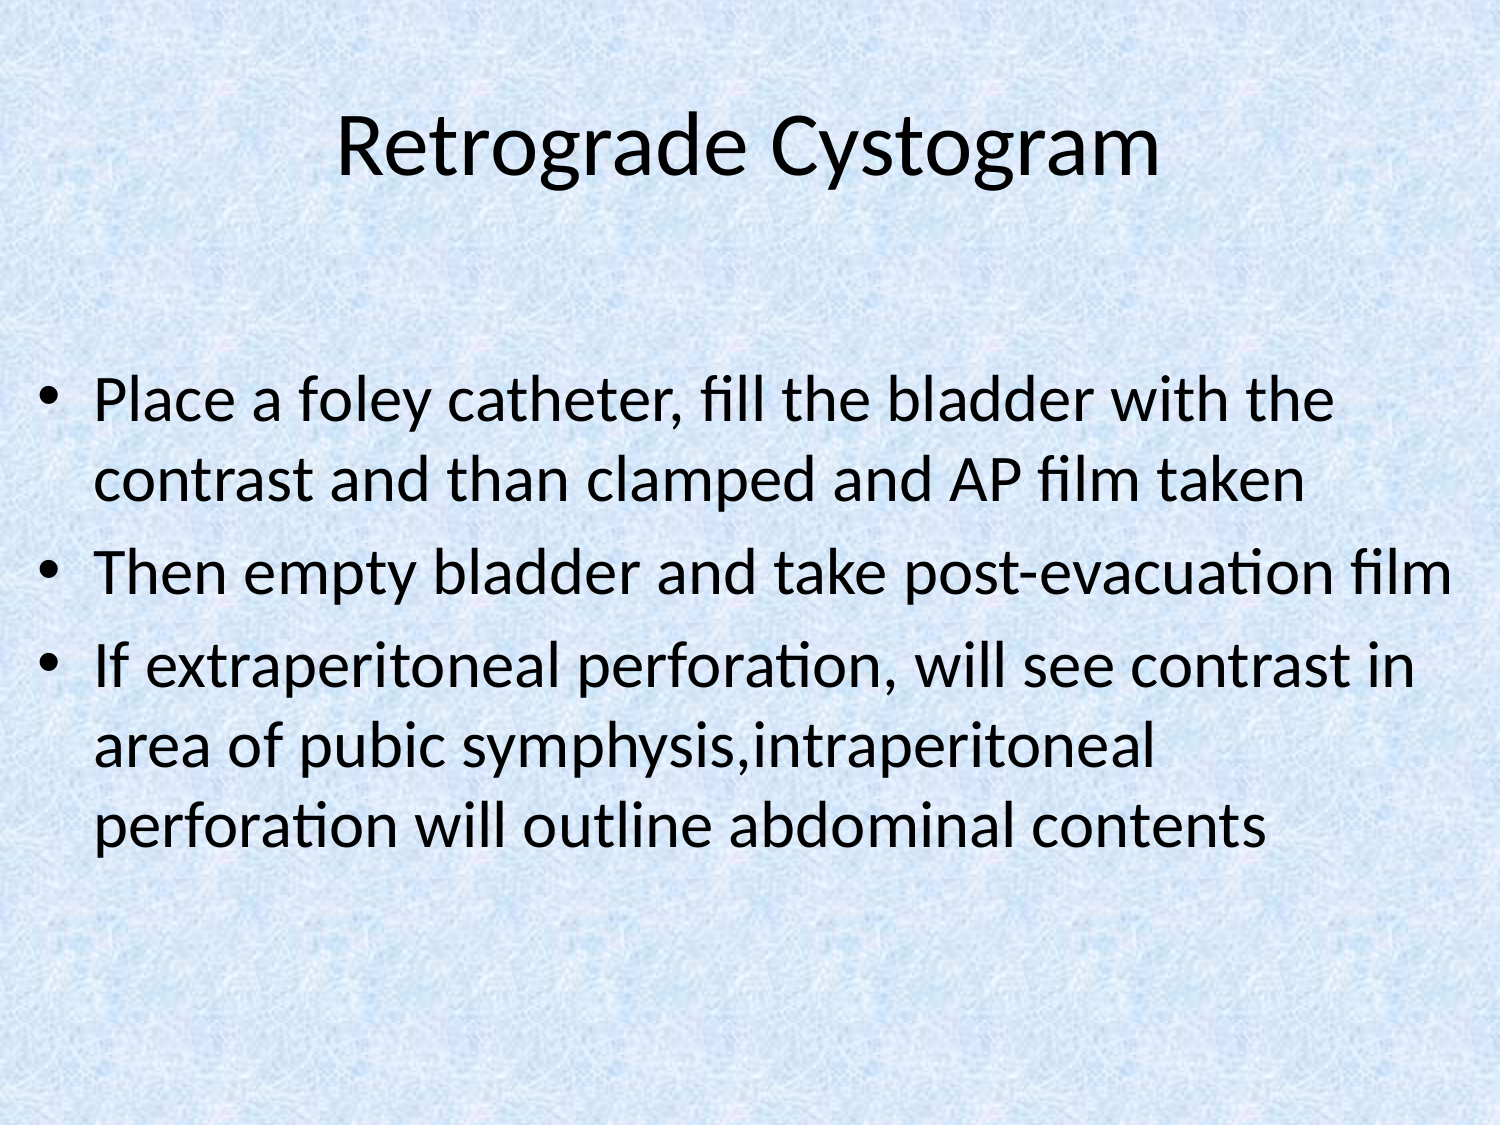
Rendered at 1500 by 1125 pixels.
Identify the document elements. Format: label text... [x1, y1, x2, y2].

list Place a foley catheter, fill the bladder with the contrast and than clamped and AP film taken Then empty bladder and take post-evacuation film If extraperitoneal perforation, will see contrast in area of pubic symphysis,intraperitoneal perforation will outline abdominal contents [22, 347, 1482, 1125]
picture [0, 0, 1500, 1125]
title Retrograde Cystogram [75, 45, 1425, 233]
